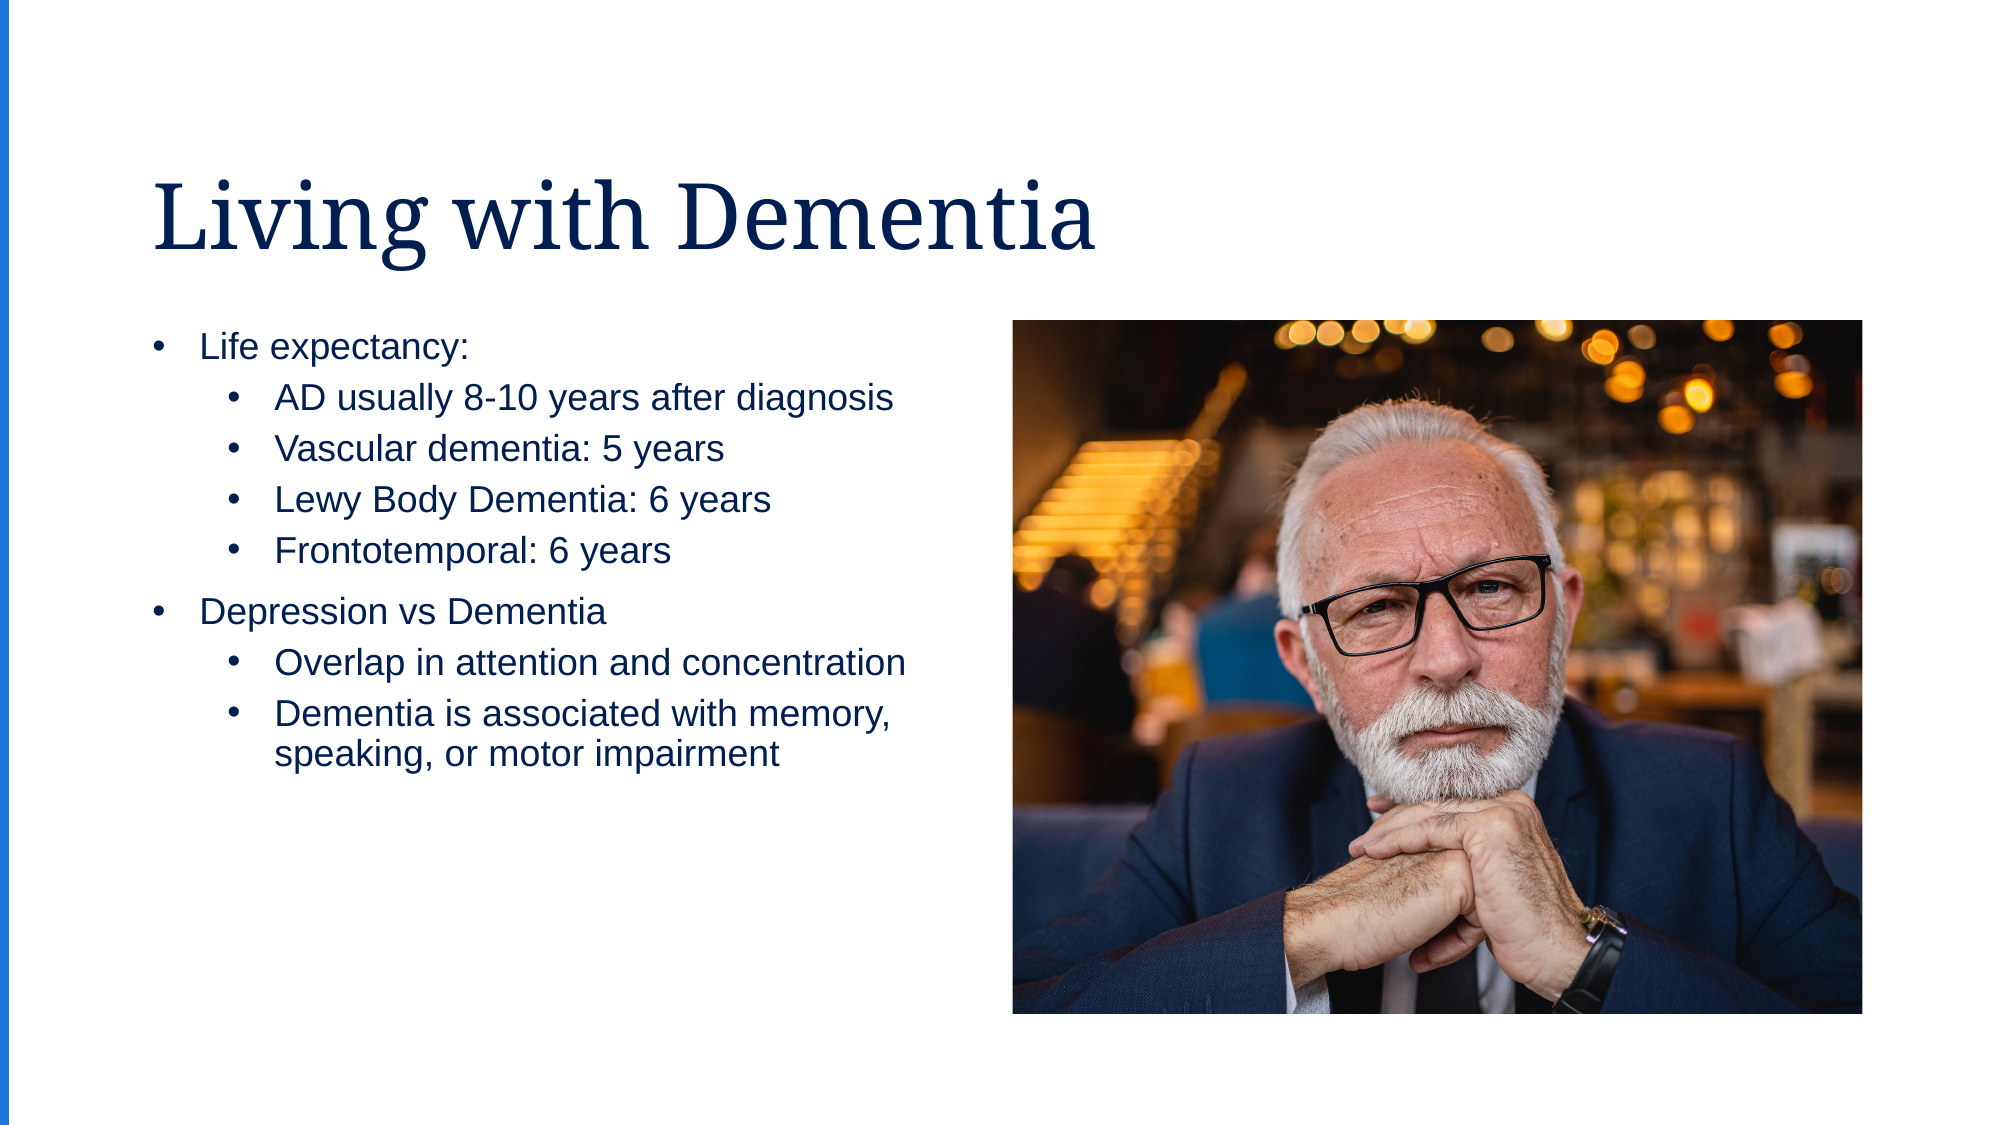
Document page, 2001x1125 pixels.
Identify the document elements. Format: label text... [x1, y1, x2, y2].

list Life expectancy: AD usually 8-10 years after diagnosis Vascular dementia: 5 years Lewy Body Dementia: 6 years Frontotemporal: 6 years Depression vs Dementia Overlap in attention and concentration Dementia is associated with memory, speaking, or motor impairment [137, 320, 988, 1014]
title Living with Dementia [137, 162, 1863, 278]
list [1012, 319, 1863, 1014]
